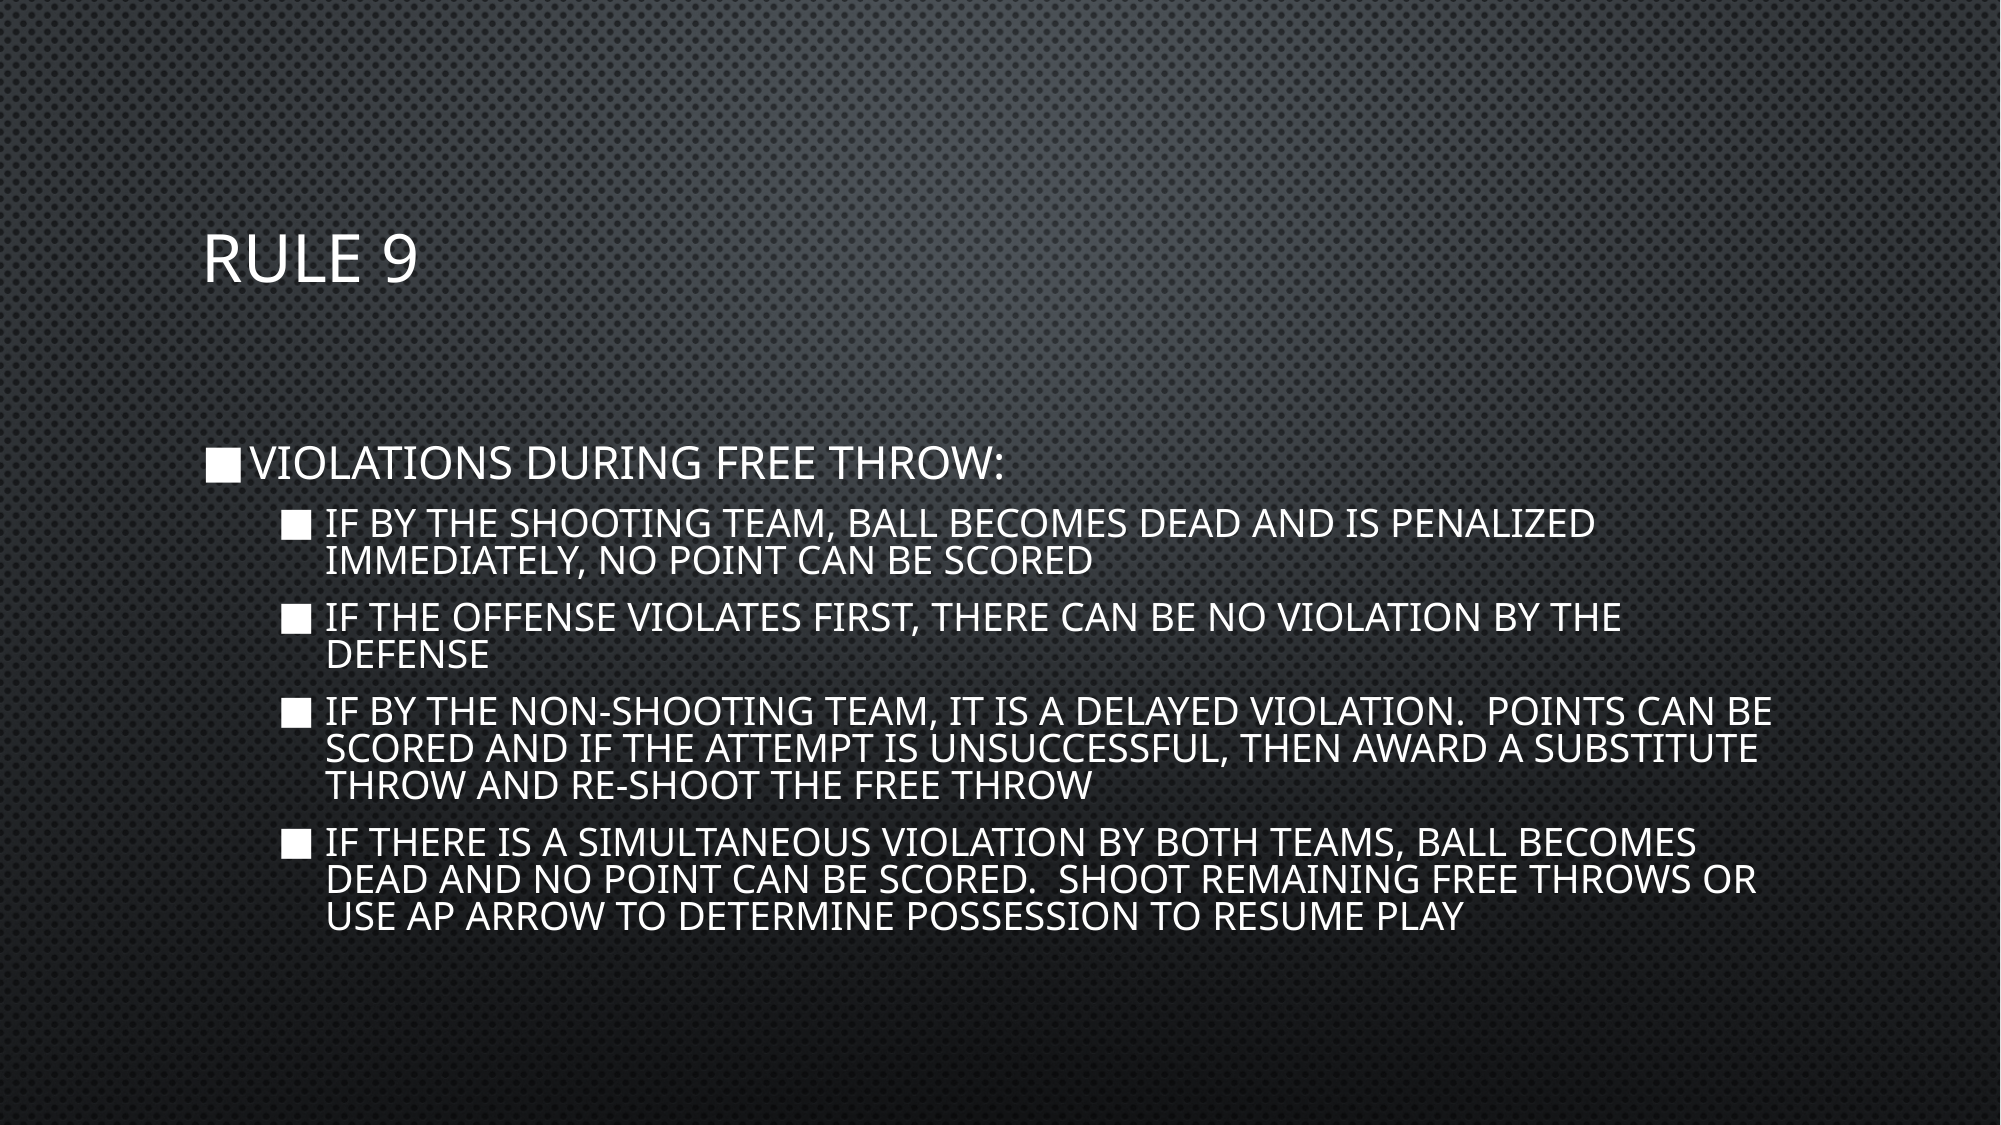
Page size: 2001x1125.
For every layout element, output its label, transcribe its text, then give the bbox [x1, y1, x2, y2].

text_box Violations during Free Throw: If by the shooting team, ball becomes dead and is penalized immediately, no point can be scored If the offense violates first, there can be no violation by the defense If by the non-shooting team, it is a delayed violation. Points can be scored and if the attempt is unsuccessful, then award a substitute throw and re-shoot the free throw If there is a simultaneous violation by both teams, ball becomes dead and no point can be scored. Shoot remaining free throws or use AP arrow to determine possession to resume play [187, 437, 1813, 950]
text_box RULE 9 [187, 99, 1813, 413]
picture [0, 0, 2001, 1125]
